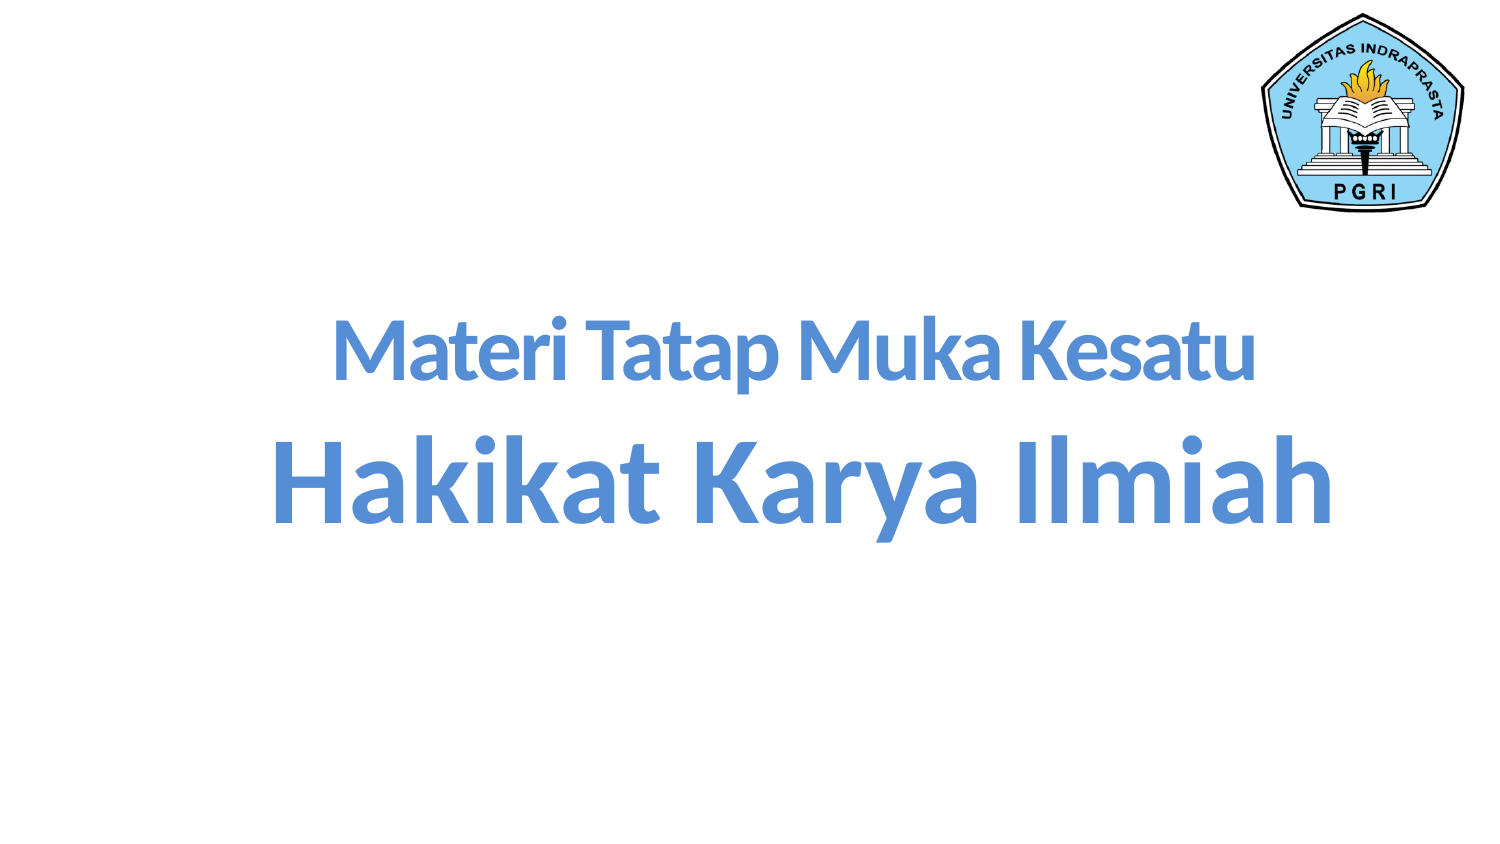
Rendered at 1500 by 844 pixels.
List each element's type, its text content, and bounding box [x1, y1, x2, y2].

picture [1206, 1, 1500, 223]
text_box Materi Tatap Muka Kesatu Hakikat Karya Ilmiah [255, 281, 1353, 556]
